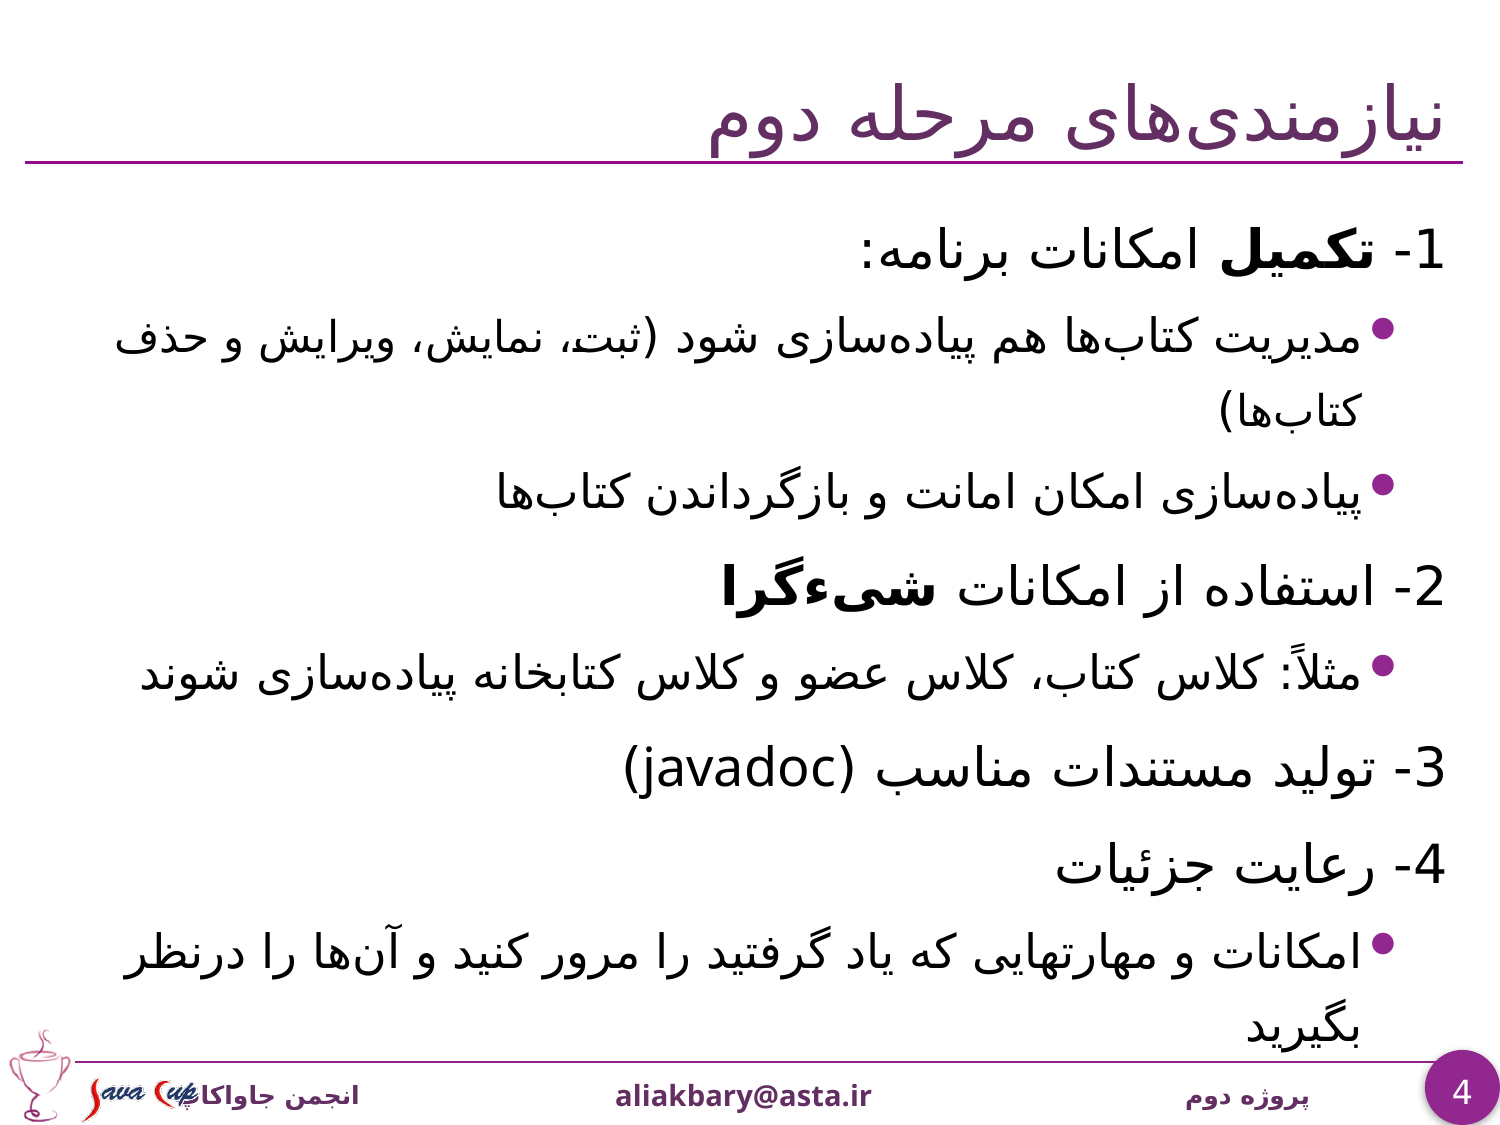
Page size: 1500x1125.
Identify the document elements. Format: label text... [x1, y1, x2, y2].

picture [79, 1076, 200, 1125]
list 1- تکمیل امکانات برنامه: مدیریت کتاب‌ها هم پیاده‌سازی شود (ثبت، نمایش، ویرایش و حذف کتاب‌ها) پیاده‌سازی امکان امانت و بازگرداندن کتاب‌ها 2- استفاده از امکانات شیءگرا مثلاً: کلاس کتاب، کلاس عضو و کلاس کتابخانه پیاده‌سازی شوند 3- تولید مستندات مناسب (javadoc) 4- رعایت جزئیات امکانات و مهارتهایی که یاد گرفتید را مرور کنید و آن‌ها را درنظر بگیرید [24, 187, 1463, 1063]
title نیازمندی‌های مرحله دوم [24, 37, 1463, 163]
picture [6, 1028, 75, 1125]
